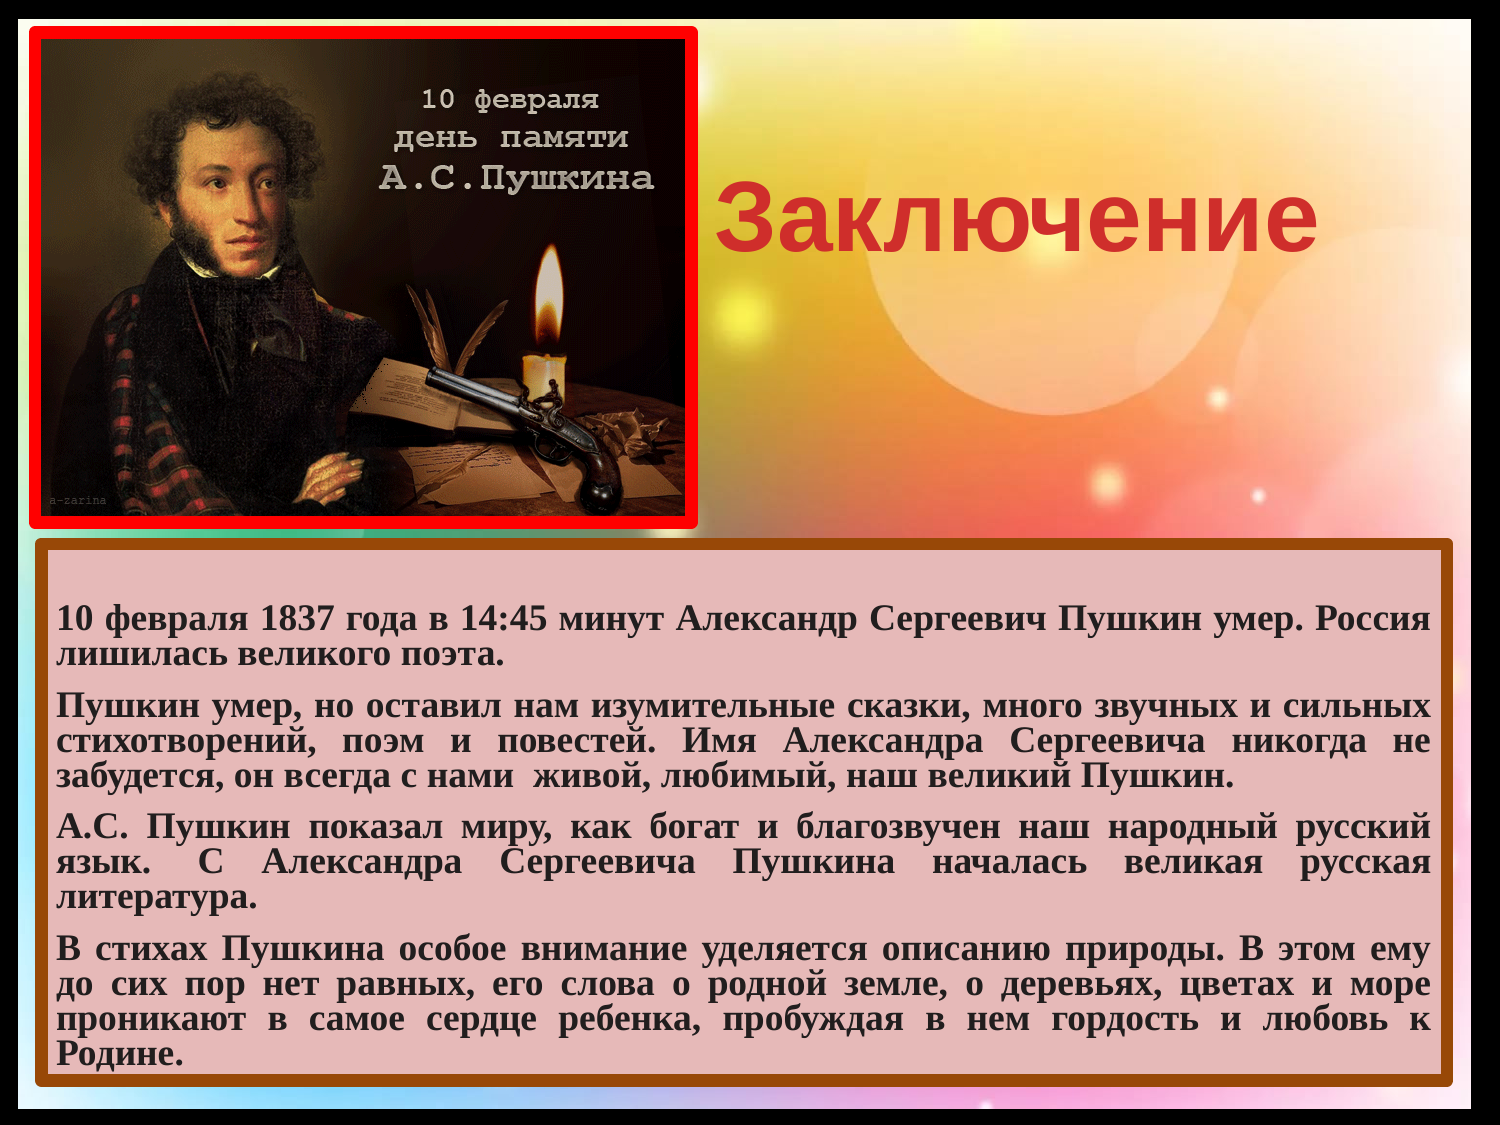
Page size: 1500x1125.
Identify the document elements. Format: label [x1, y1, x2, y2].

list [17, 18, 1471, 1109]
picture [41, 38, 686, 517]
